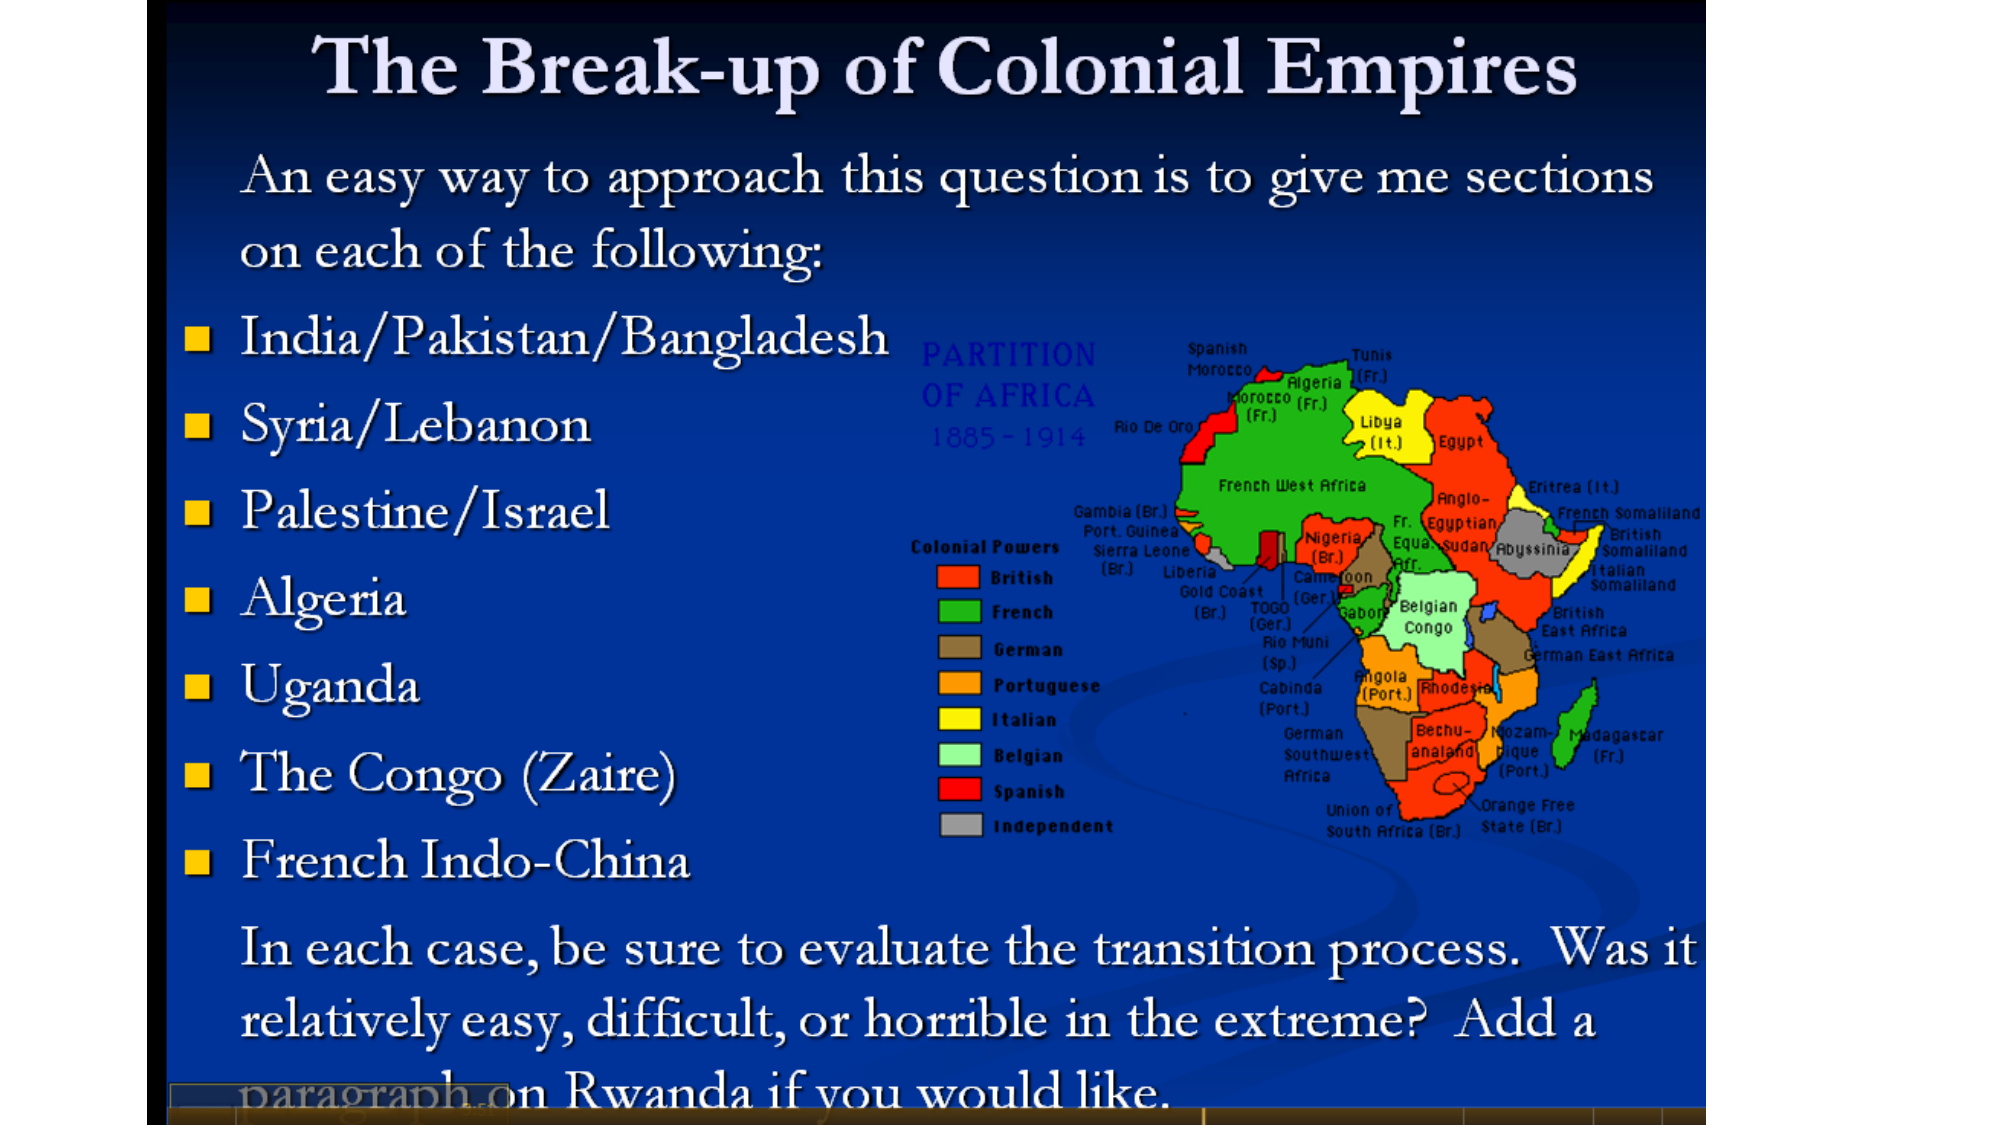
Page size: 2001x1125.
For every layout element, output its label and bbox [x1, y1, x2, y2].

list [147, 0, 1706, 1125]
